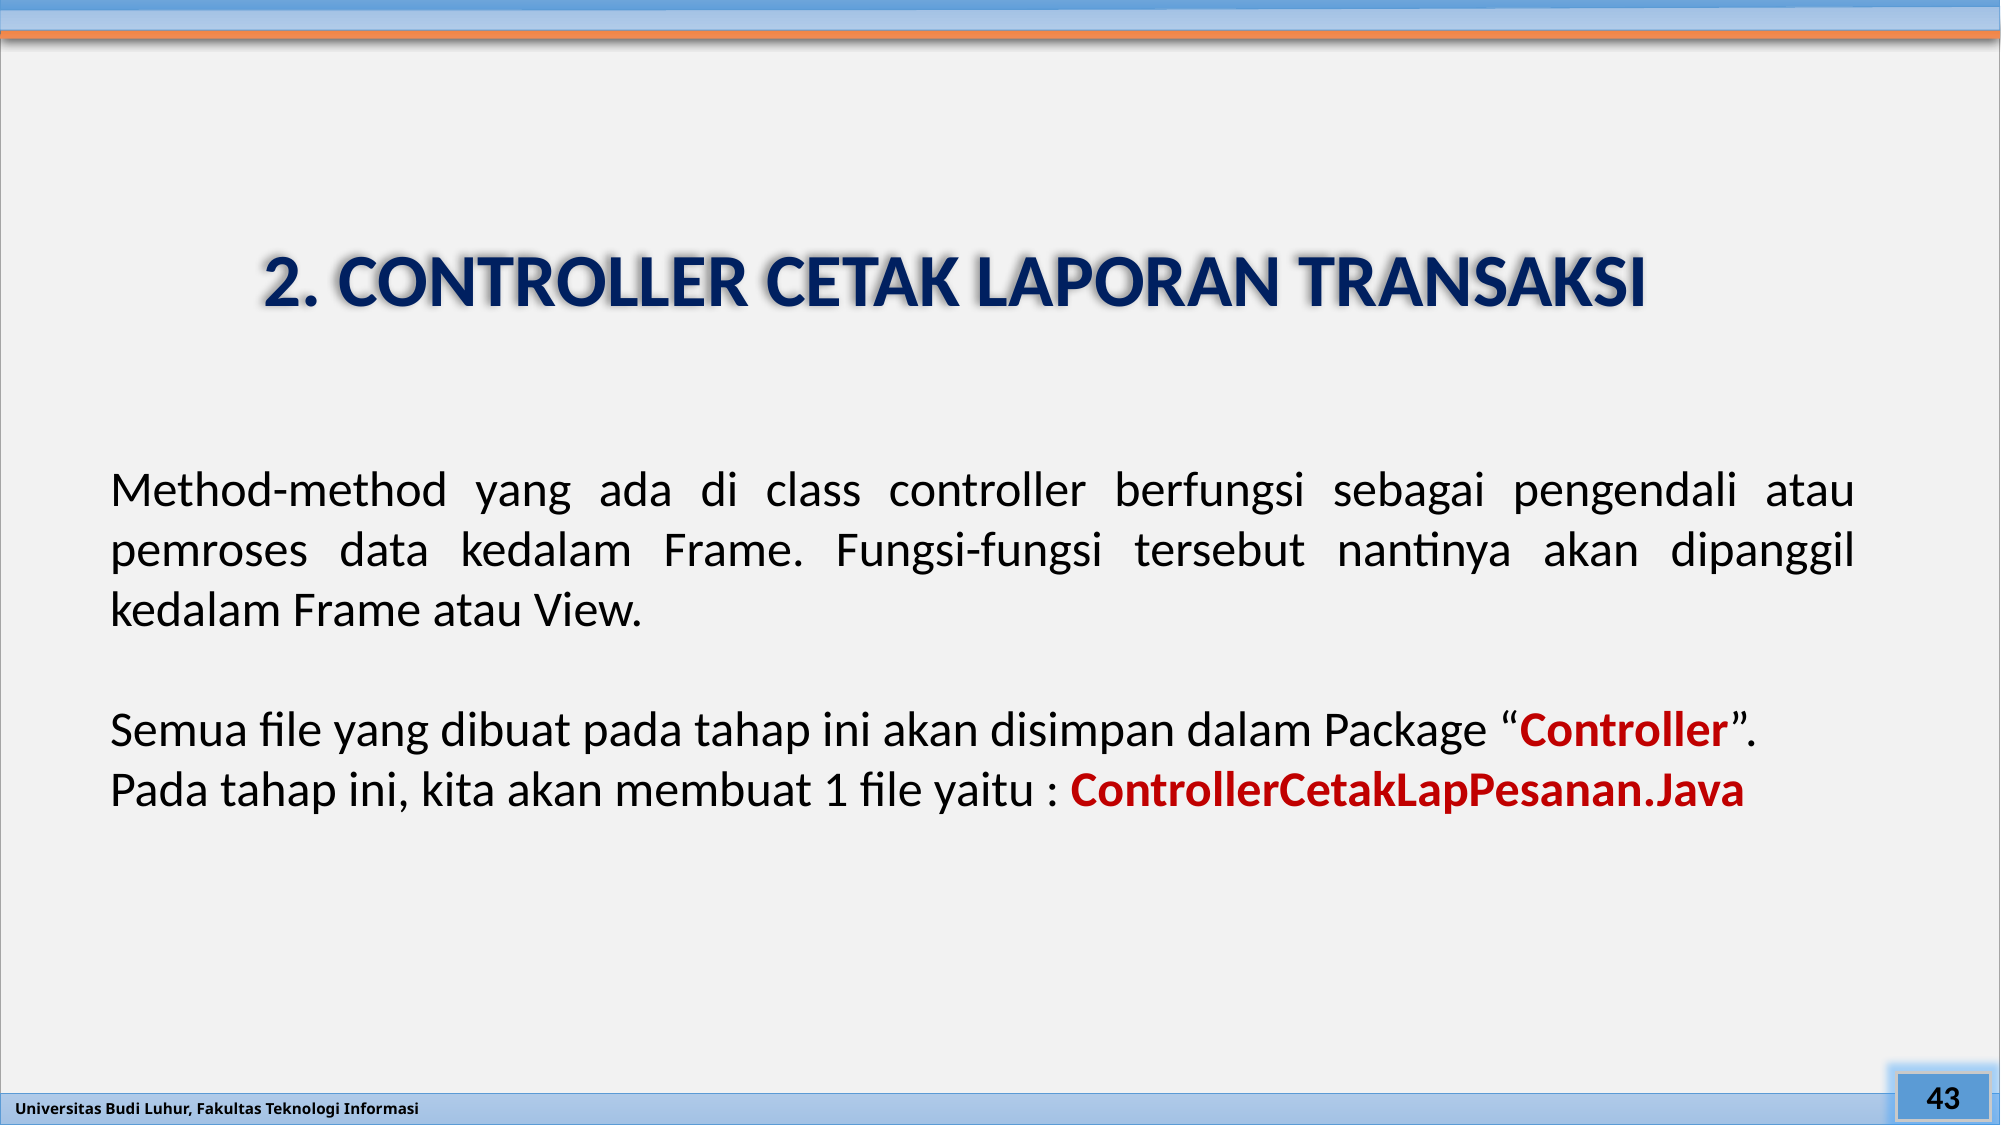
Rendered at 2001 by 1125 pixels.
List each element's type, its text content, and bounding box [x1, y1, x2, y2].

text_box Method-method yang ada di class controller berfungsi sebagai pengendali atau pemroses data kedalam Frame. Fungsi-fungsi tersebut nantinya akan dipanggil kedalam Frame atau View. Semua file yang dibuat pada tahap ini akan disimpan dalam Package “Controller”. Pada tahap ini, kita akan membuat 1 file yaitu : ControllerCetakLapPesanan.Java [95, 448, 1871, 824]
text_box 2. CONTROLLER CETAK LAPORAN TRANSAKSI [68, 223, 1845, 449]
